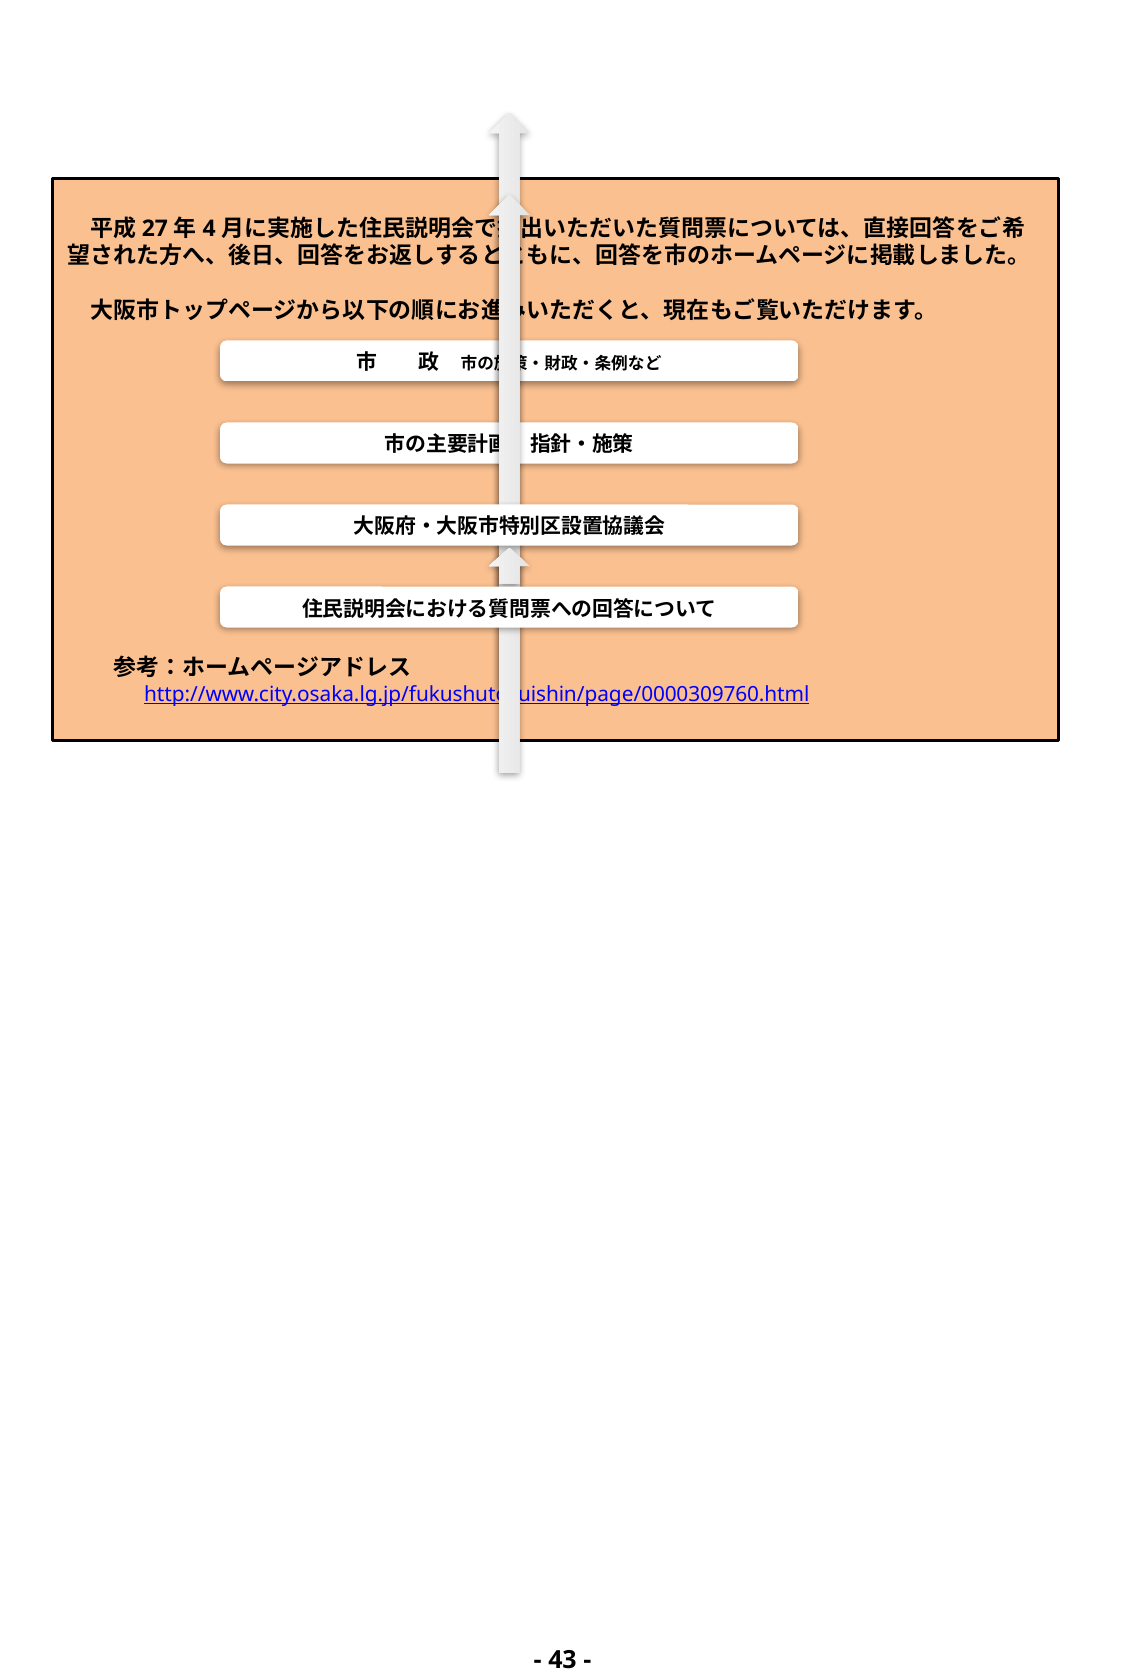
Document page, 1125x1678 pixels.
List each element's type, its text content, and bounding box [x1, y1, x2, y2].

text_box 平成27年4月に実施した住民説明会で提出いただいた質問票については、直接回答をご希望された方へ、後日、回答をお返しするとともに、回答を市のホームページに掲載しました。 大阪市トップページから以下の順にお進みいただくと、現在もご覧いただけます。 参考：ホームページアドレス http://www.city.osaka.lg.jp/fukushutosuishin/page/0000309760.html [524, 177, 1061, 743]
text_box 平成27年4月に実施した住民説明会で提出いただいた質問票については、直接回答をご希望された方へ、後日、回答をお返しするとともに、回答を市のホームページに掲載しました。 大阪市トップページから以下の順にお進みいただくと、現在もご覧いただけます。 参考：ホームページアドレス http://www.city.osaka.lg.jp/fukushutosuishin/page/0000309760.html [51, 177, 494, 743]
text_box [219, 340, 799, 628]
text_box - 42 - [384, 1615, 741, 1678]
